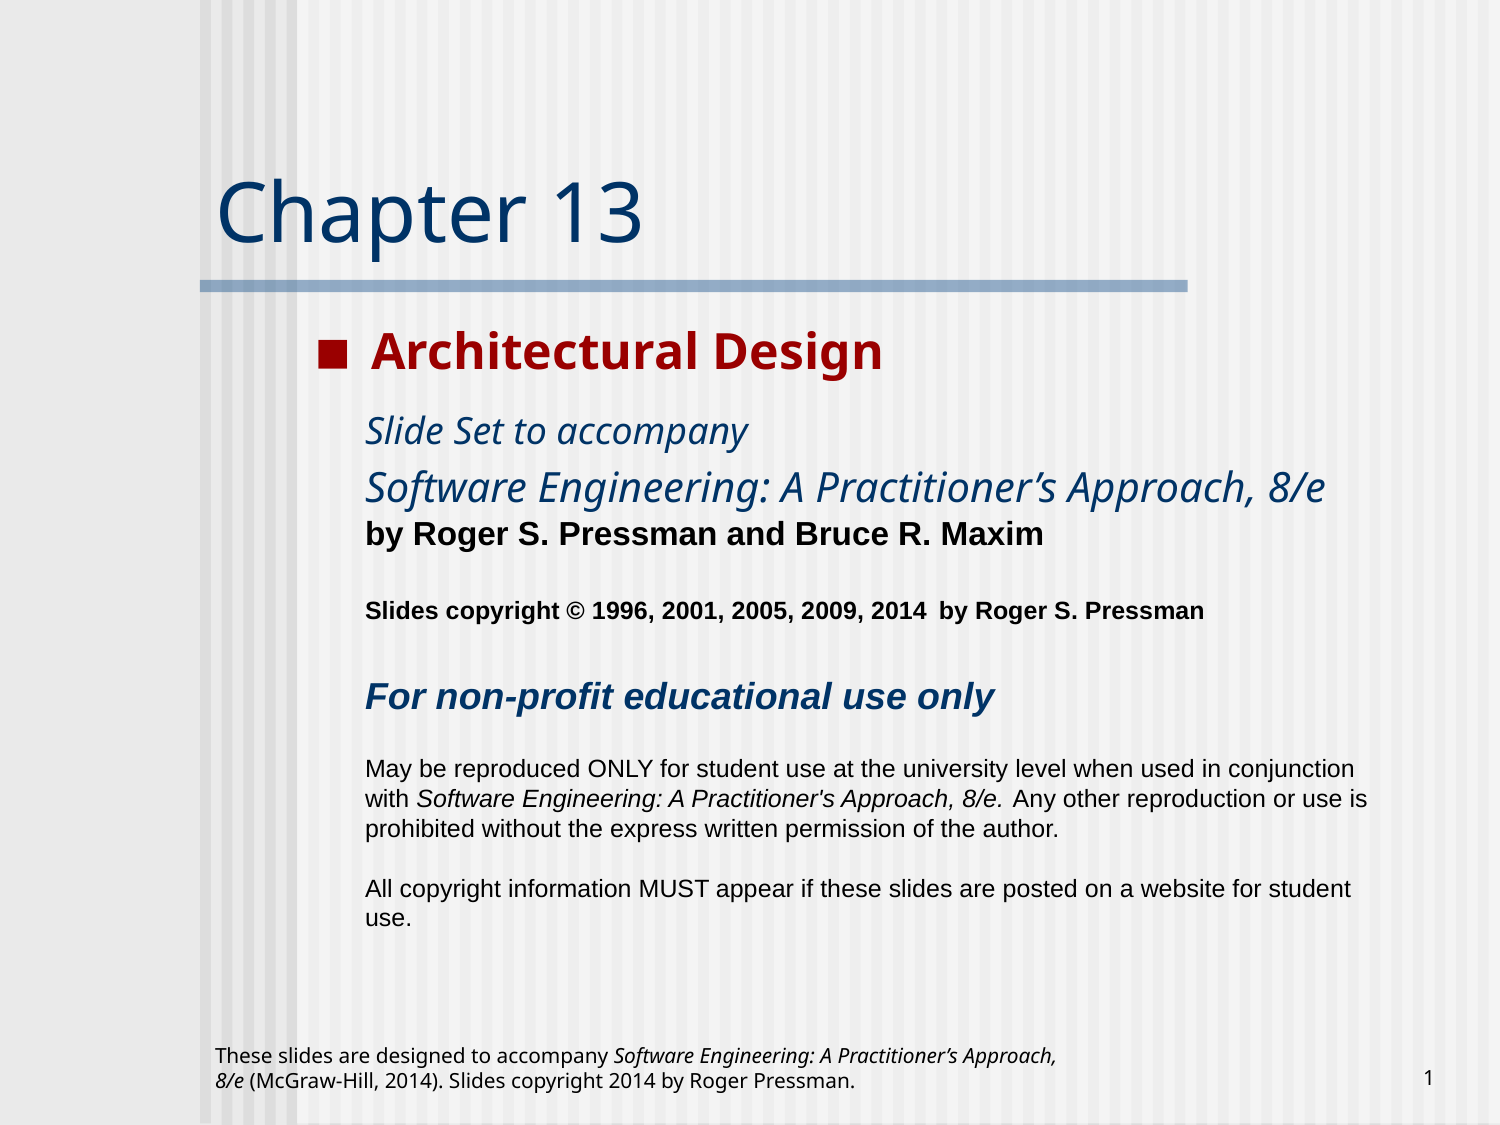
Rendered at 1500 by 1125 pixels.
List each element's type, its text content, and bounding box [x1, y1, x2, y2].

text_box These slides are designed to accompany Software Engineering: A Practitioner’s Approach, 8/e (McGraw-Hill, 2014). Slides copyright 2014 by Roger Pressman. [199, 1024, 1100, 1100]
text_box ‹#› [1237, 1024, 1450, 1100]
title Chapter 13 [200, 162, 1300, 267]
list Architectural Design [300, 312, 1438, 1000]
text_box Slide Set to accompany Software Engineering: A Practitioner’s Approach, 8/e by Roger S. Pressman and Bruce R. Maxim Slides copyright © 1996, 2001, 2005, 2009, 2014 by Roger S. Pressman For non-profit educational use only May be reproduced ONLY for student use at the university level when used in conjunction with Software Engineering: A Practitioner's Approach, 8/e. Any other reproduction or use is prohibited without the express written permission of the author. All copyright information MUST appear if these slides are posted on a website for student use. [349, 399, 1413, 946]
